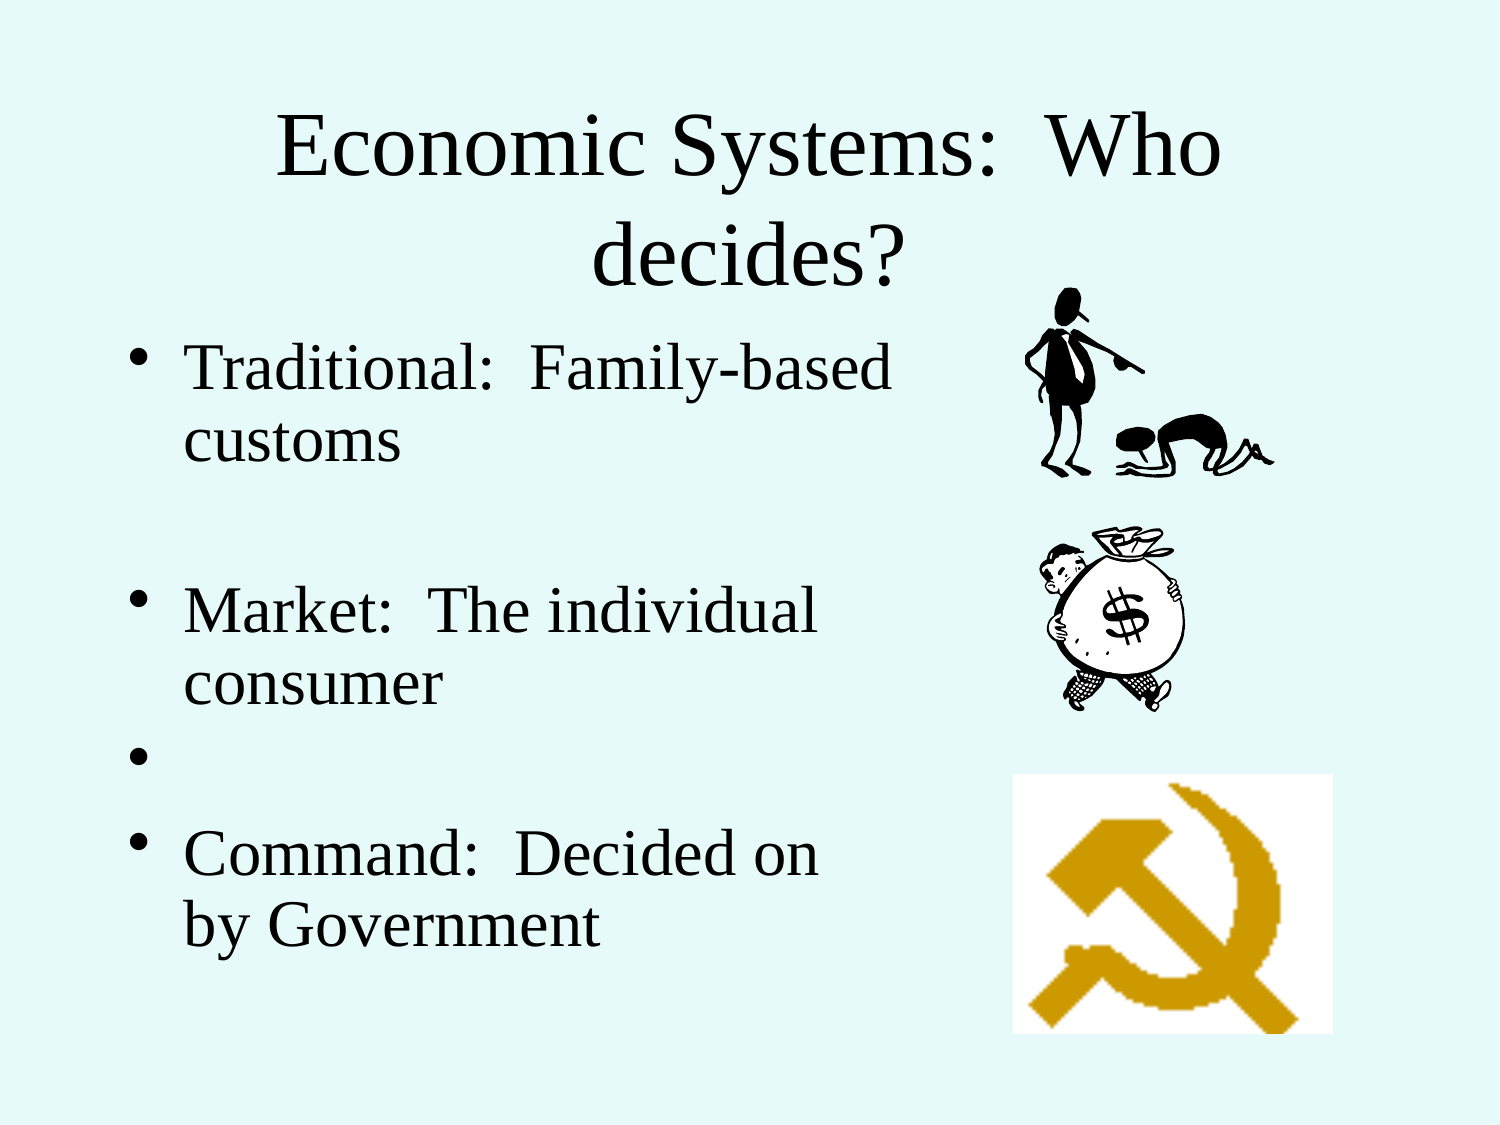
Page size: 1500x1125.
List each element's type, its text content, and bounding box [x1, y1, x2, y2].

picture [1024, 287, 1276, 479]
picture [1037, 524, 1186, 713]
list Traditional: Family-based customs Market: The individual consumer Command: Decided on by Government [112, 324, 913, 1000]
title Economic Systems: Who decides? [112, 99, 1388, 288]
picture [1012, 774, 1333, 1035]
